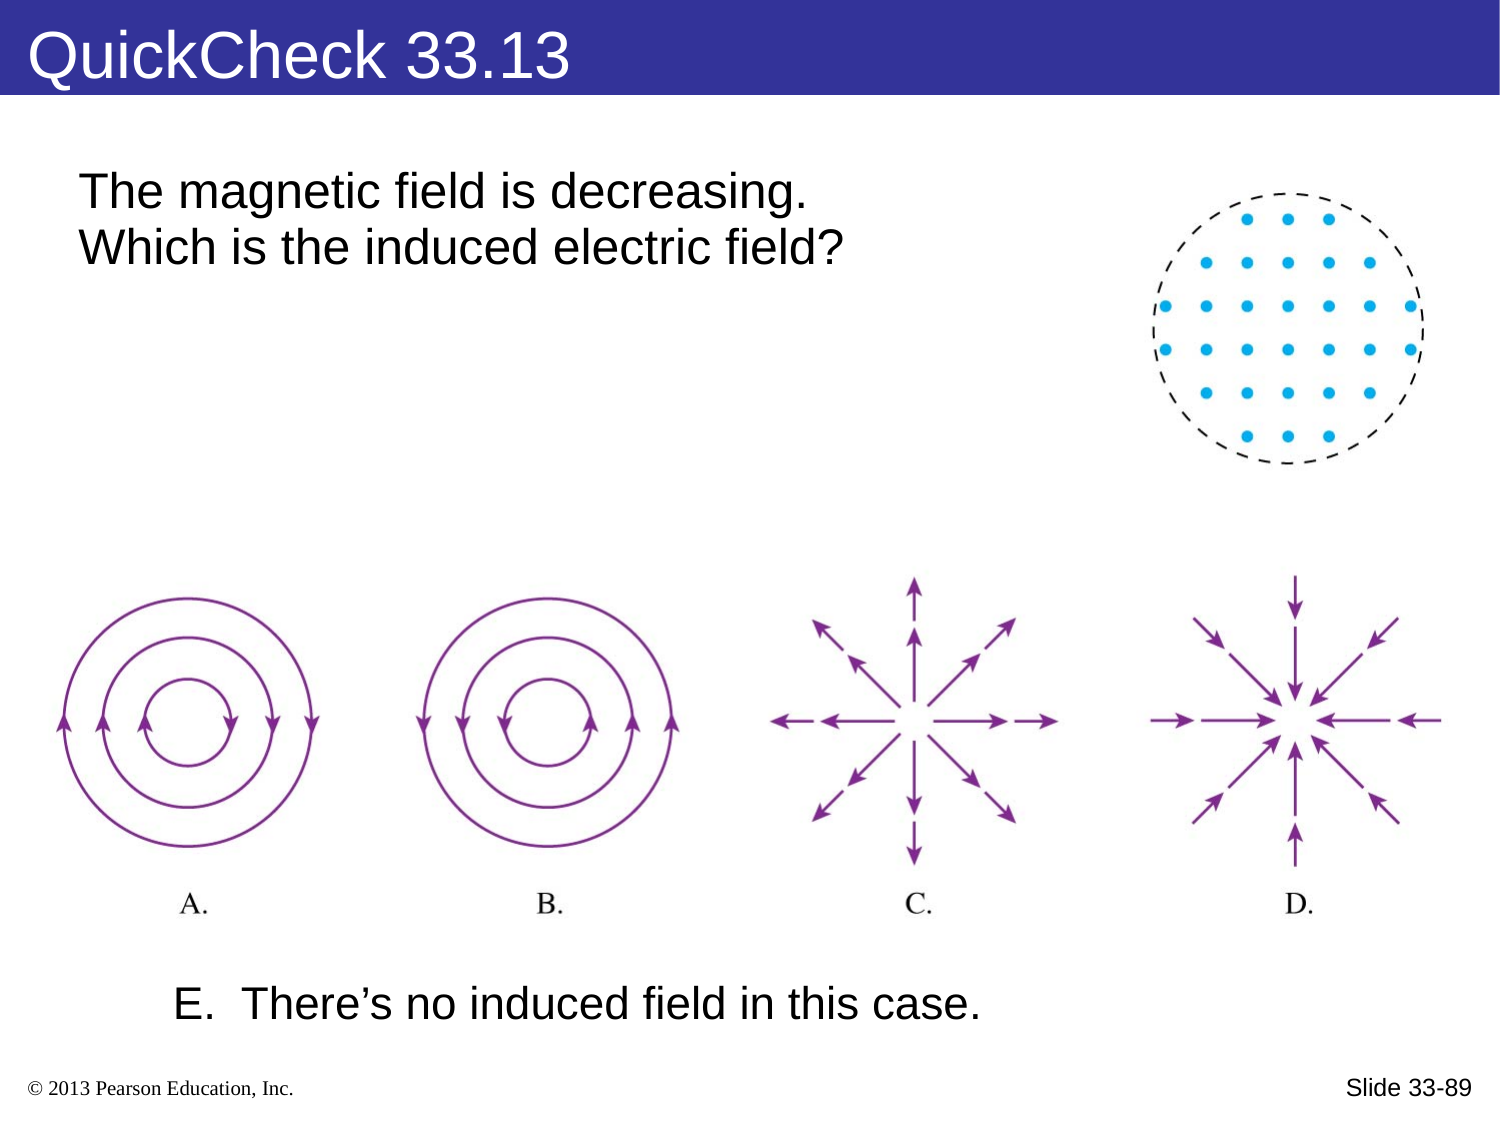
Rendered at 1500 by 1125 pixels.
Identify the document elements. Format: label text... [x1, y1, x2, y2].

text_box E. There’s no induced field in this case. [159, 966, 997, 1036]
text_box Slide 33-89 [1287, 1064, 1488, 1103]
text_box QuickCheck 33.13 [13, 14, 627, 89]
picture [48, 155, 1452, 953]
